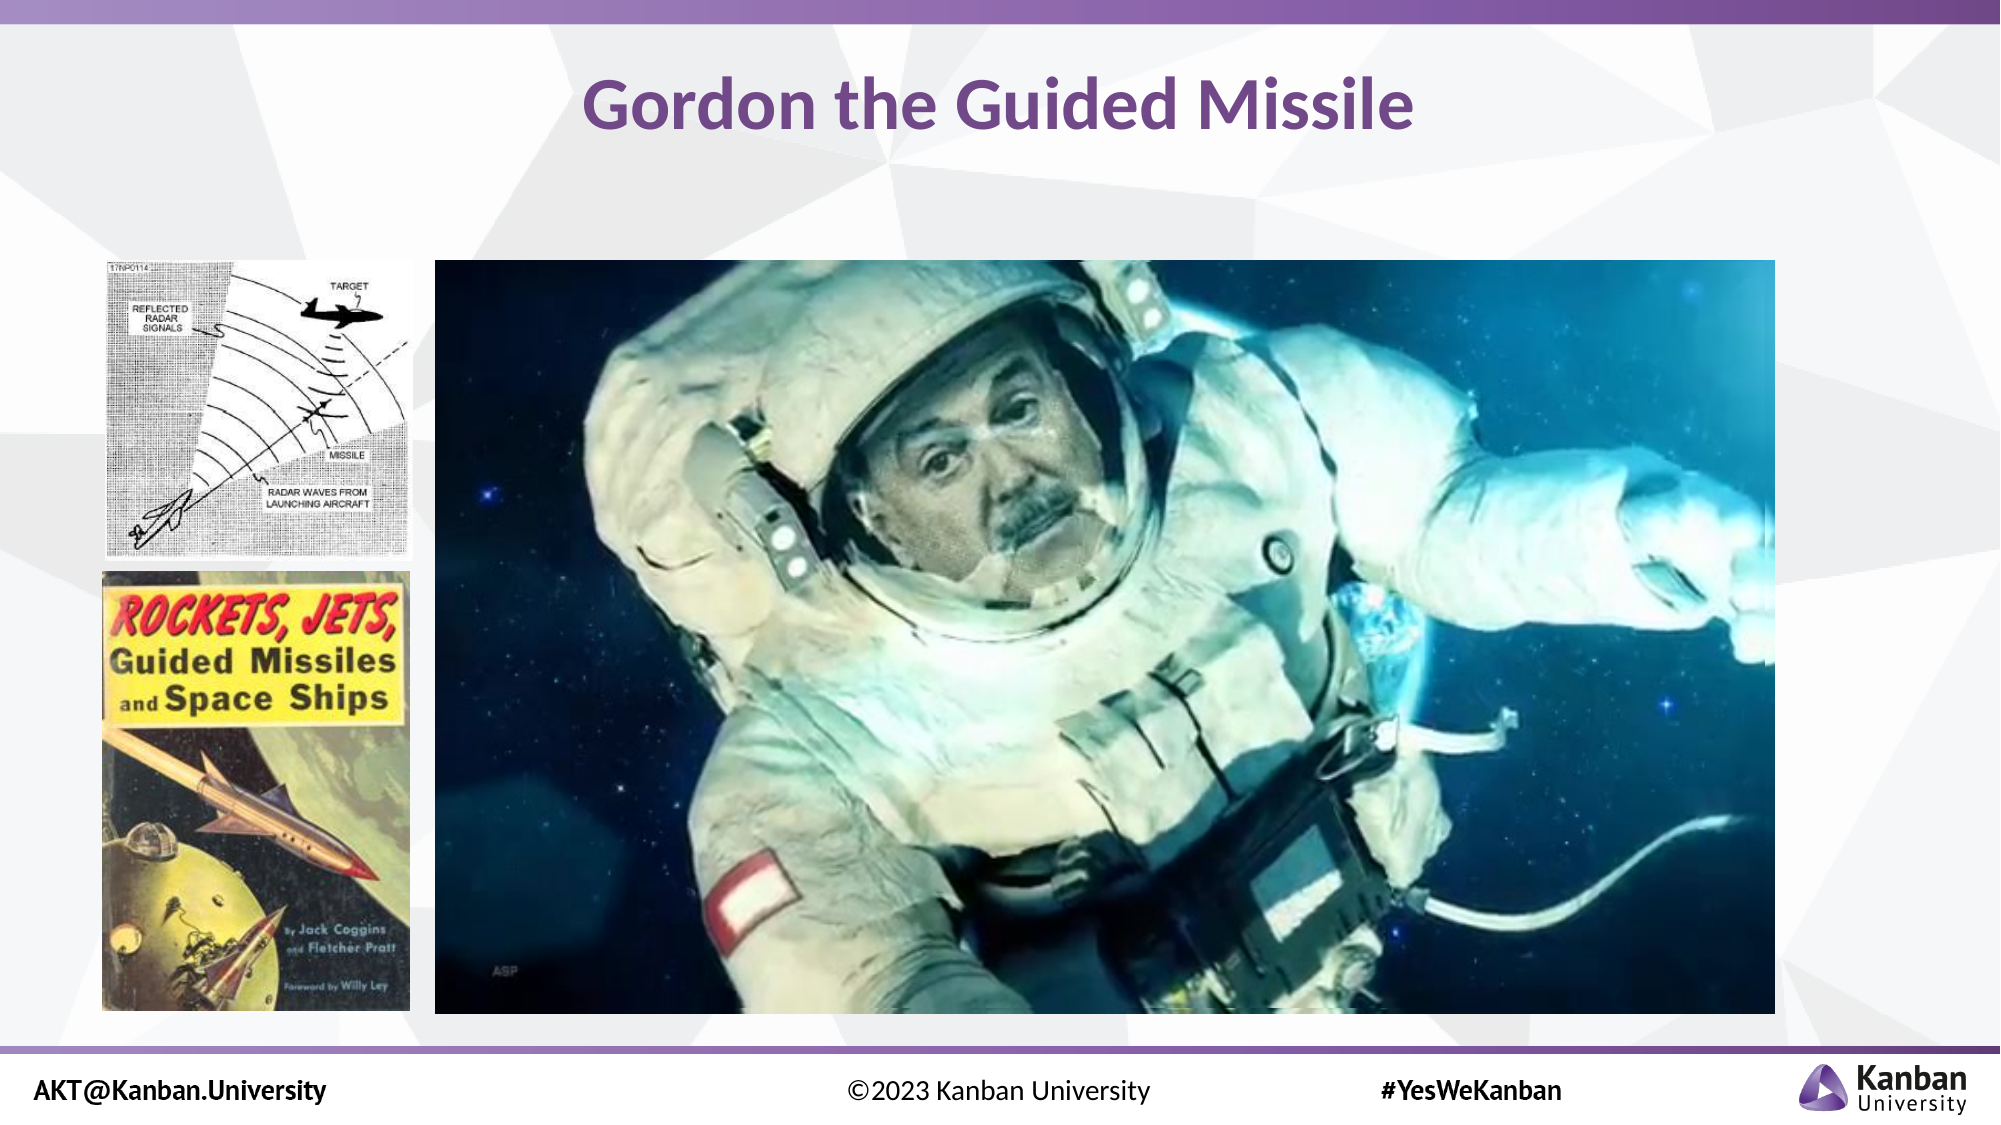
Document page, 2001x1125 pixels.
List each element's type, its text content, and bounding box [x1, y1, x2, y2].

title Gordon the Guided Missile [0, 0, 2000, 200]
picture [0, 200, 2000, 1125]
